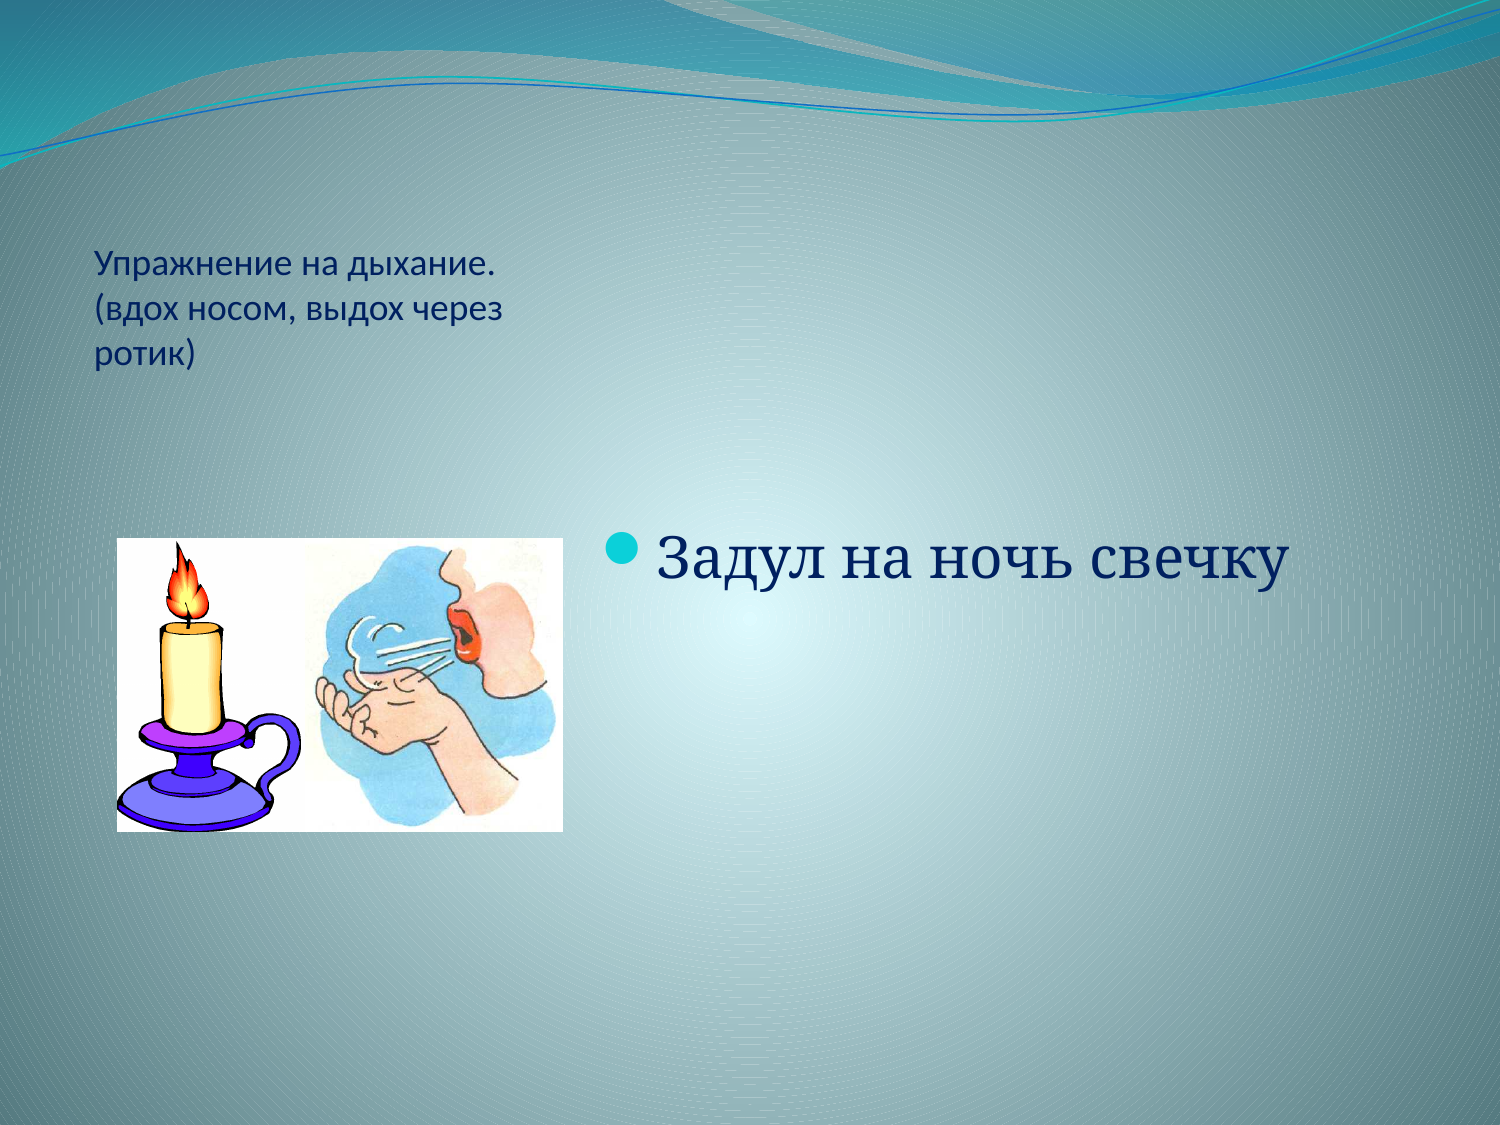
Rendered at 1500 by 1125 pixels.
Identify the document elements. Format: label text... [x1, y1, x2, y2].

title Упражнение на дыхание. (вдох носом, выдох через ротик) [93, 128, 551, 373]
picture [116, 538, 563, 833]
list Задул на ночь свечку [586, 275, 1425, 1025]
